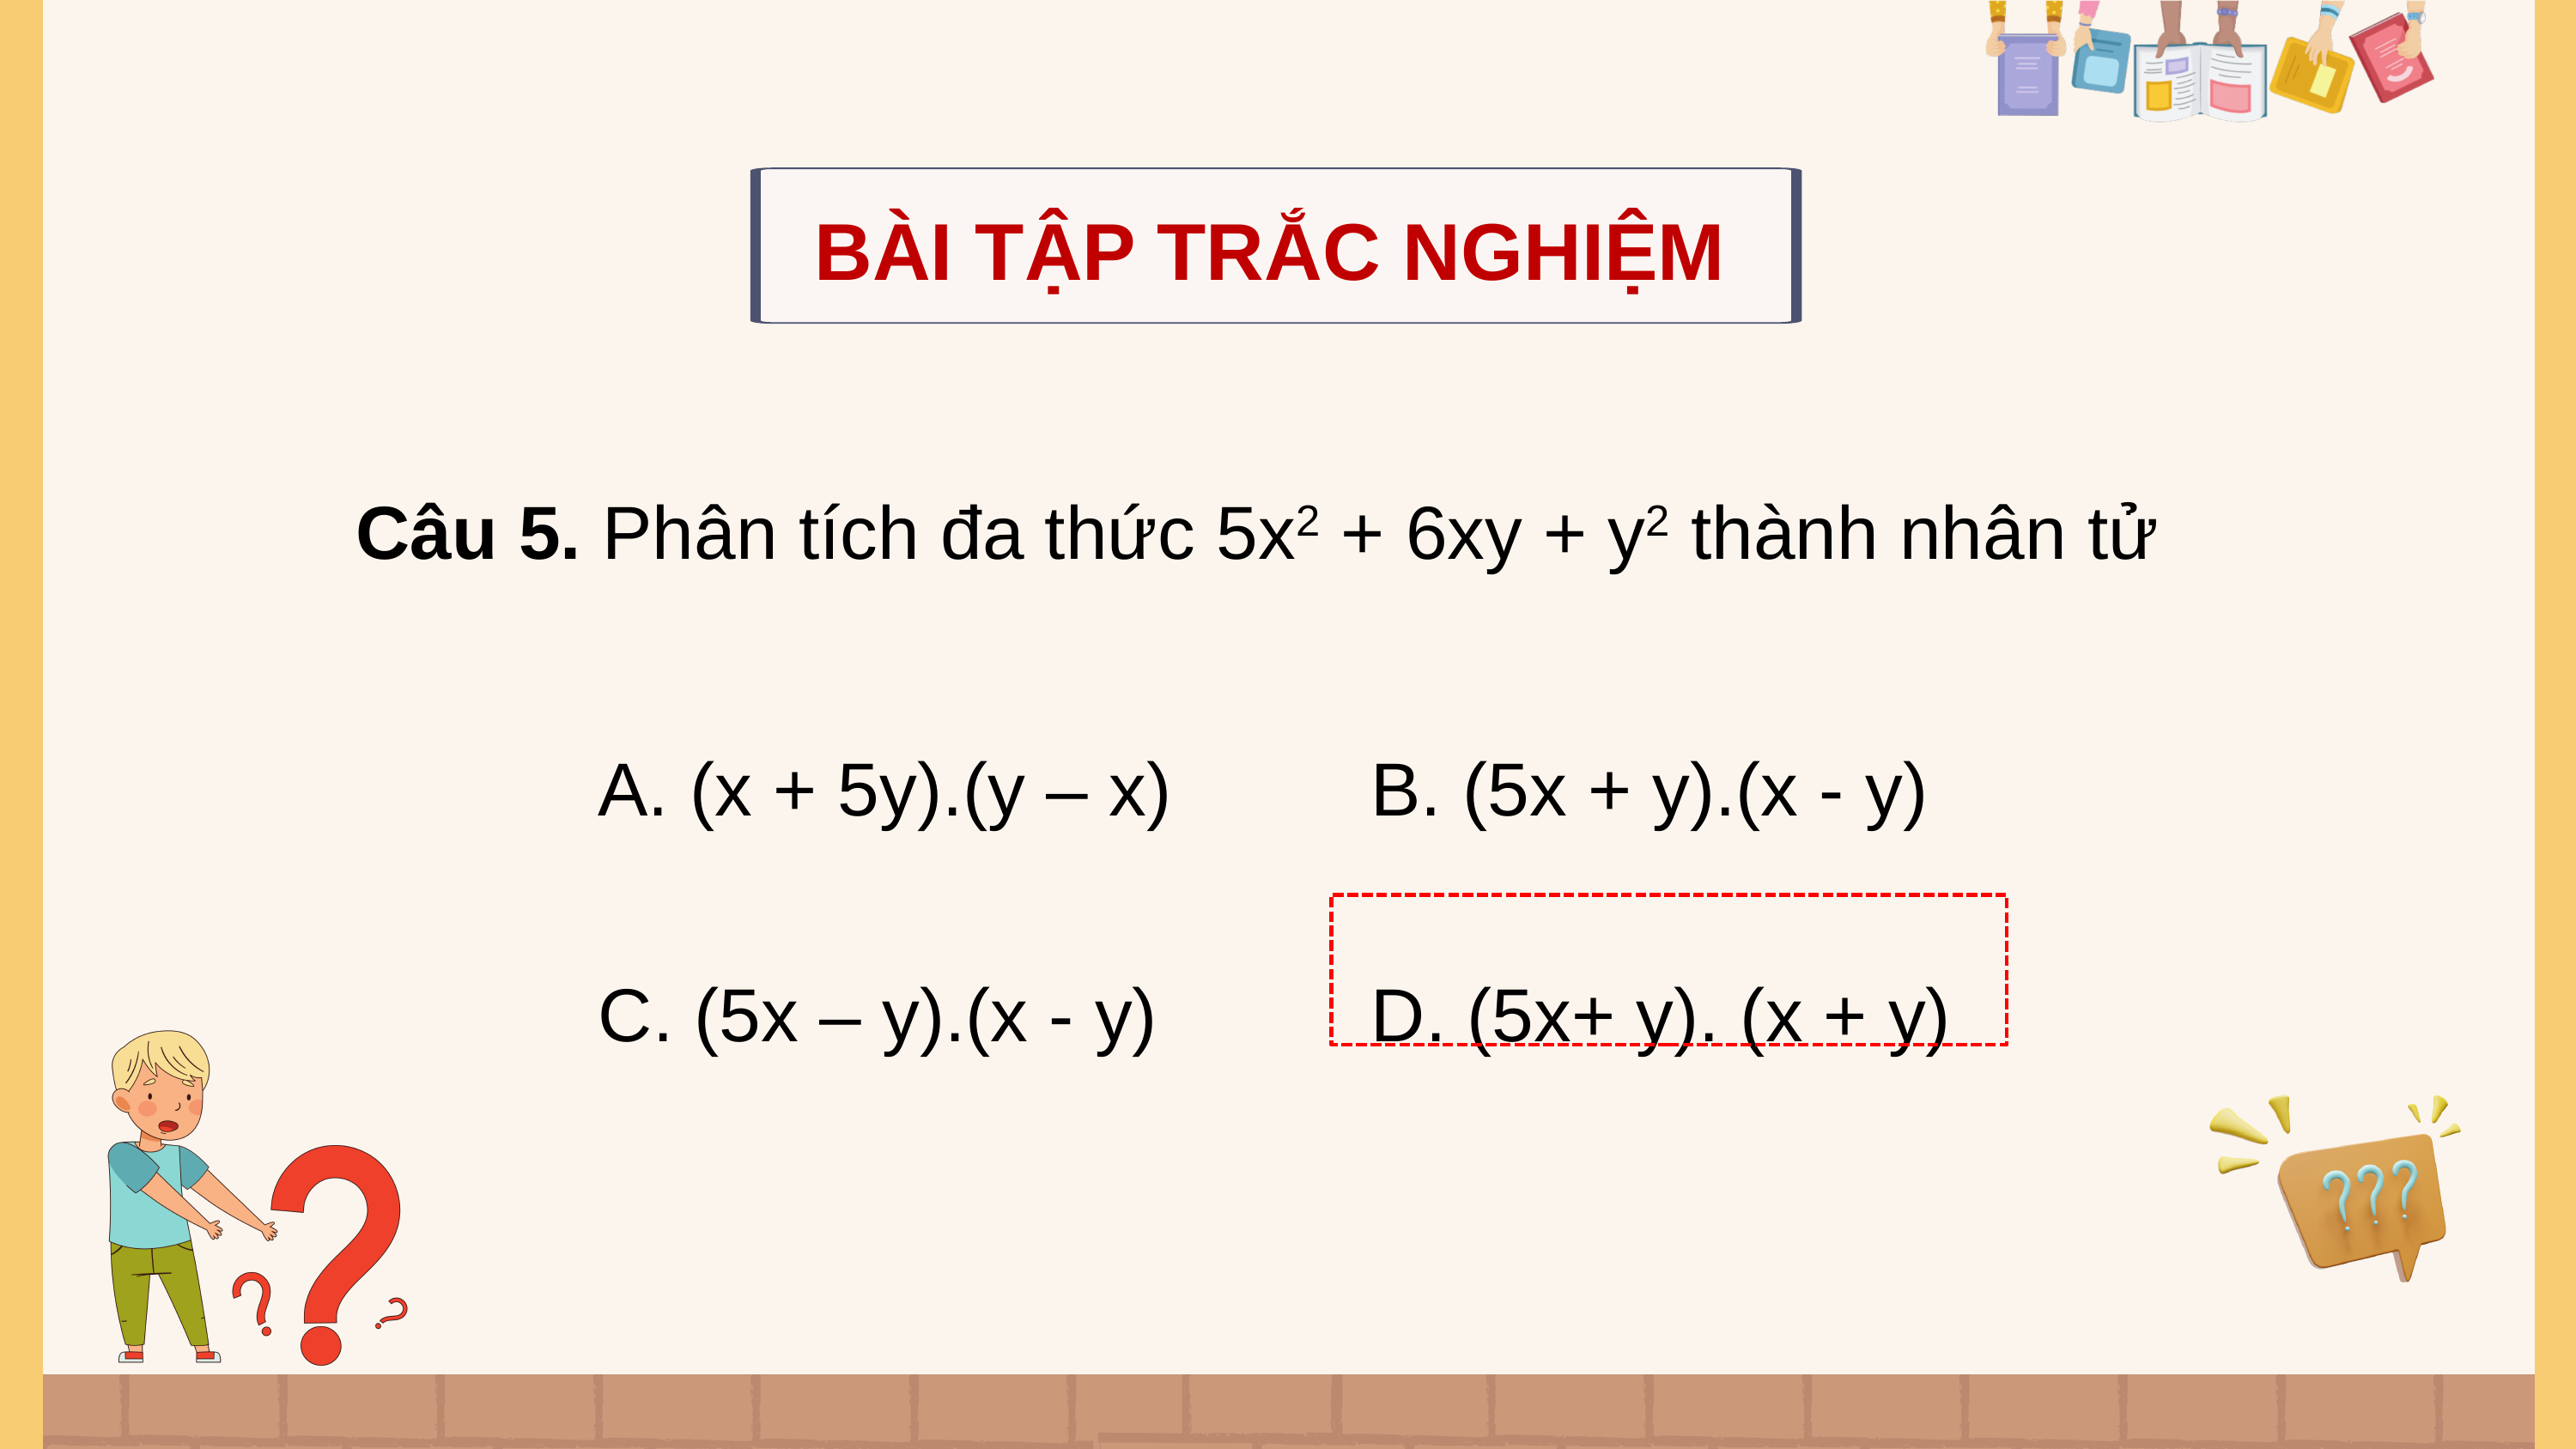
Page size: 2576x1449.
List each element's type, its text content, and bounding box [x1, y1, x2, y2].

text_box Câu 5. Phân tích đa thức 5x2 + 6xy + y2 thành nhân tử [1215, 432, 2404, 581]
text_box [1329, 893, 2008, 1046]
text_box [1347, 603, 2576, 832]
text_box A. (x + 5y).(y – x) B. (5x + y).(x - y) C. (5x – y).(x - y) D. (5x+ y). (x + y) [586, 599, 2162, 1064]
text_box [750, 167, 1814, 324]
picture [1985, 0, 2434, 128]
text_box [0, 397, 1208, 644]
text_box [0, 1374, 2576, 1449]
picture [93, 1029, 409, 1367]
picture [2209, 1094, 2461, 1282]
